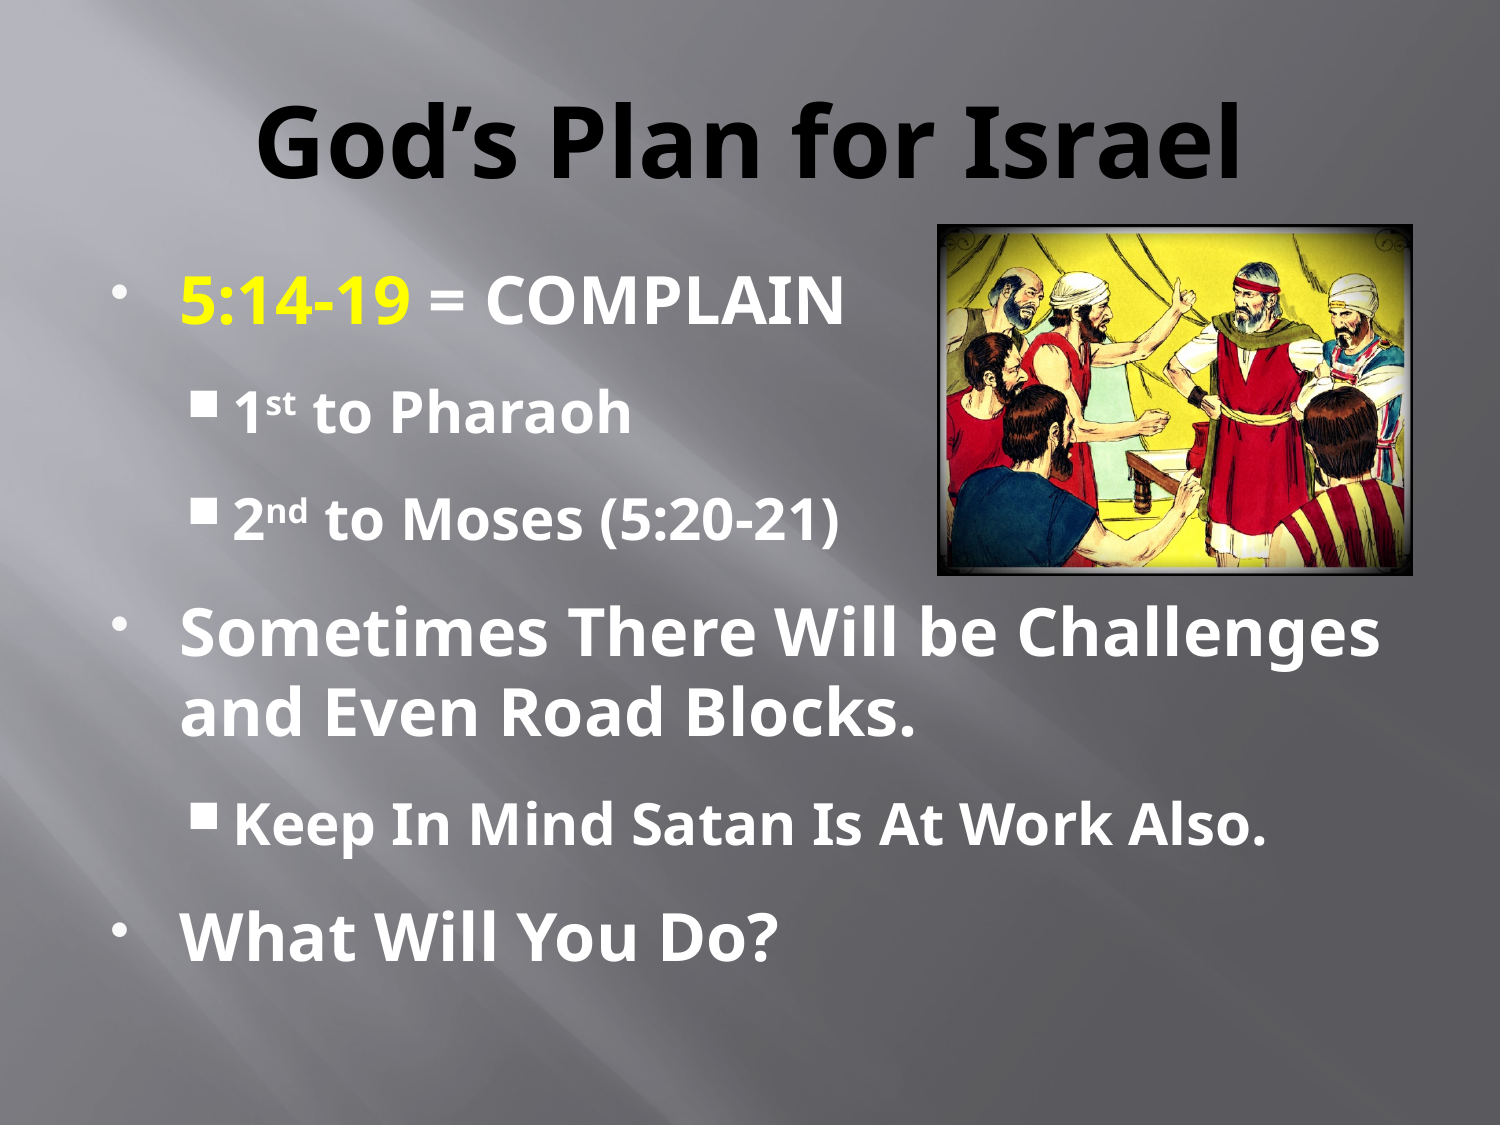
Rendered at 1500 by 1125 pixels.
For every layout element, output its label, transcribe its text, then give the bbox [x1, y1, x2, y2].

title God’s Plan for Israel [75, 45, 1425, 233]
picture [937, 224, 1413, 576]
list 5:14-19 = COMPLAIN 1st to Pharaoh 2nd to Moses (5:20-21) Sometimes There Will be Challenges and Even Road Blocks. Keep In Mind Satan Is At Work Also. What Will You Do? [75, 249, 1425, 1023]
